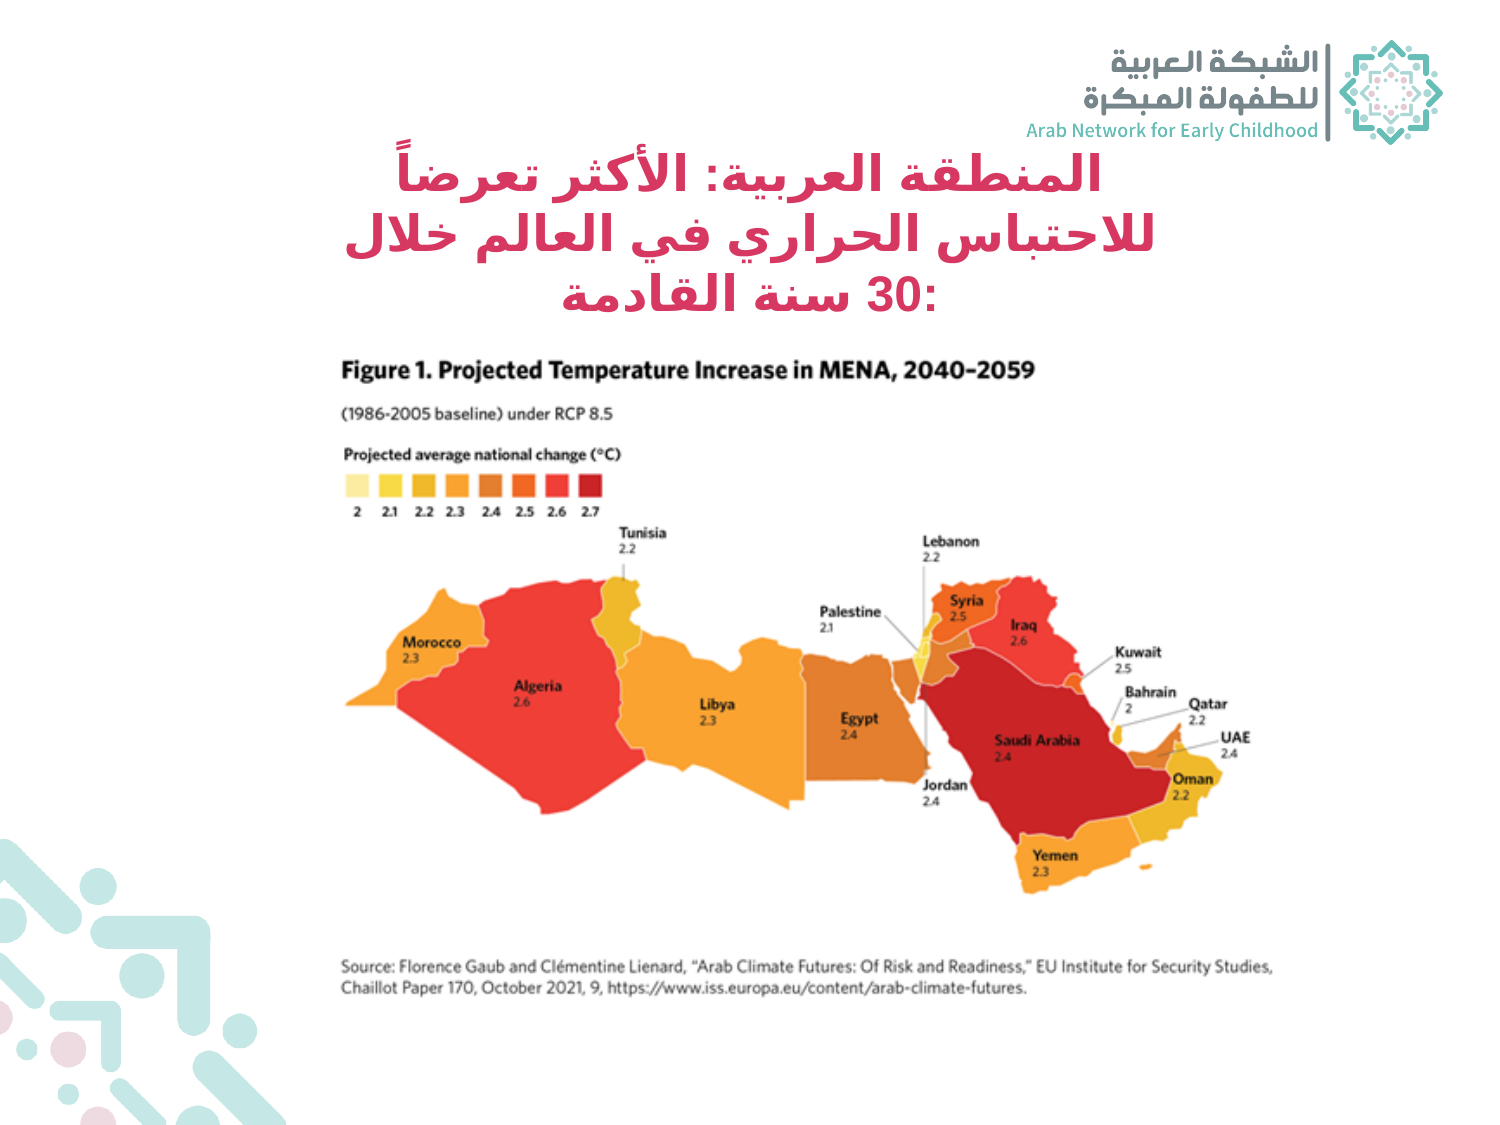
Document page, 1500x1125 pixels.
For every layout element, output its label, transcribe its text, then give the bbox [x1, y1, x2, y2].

picture [1025, 40, 1444, 145]
text_box المنطقة العربية: الأكثر تعرضاً للاحتباس الحراري في العالم خلال 30 سنة القادمة: ارتفاع 4 درجات بدل 1.7 [305, 134, 1195, 319]
picture [0, 838, 287, 1125]
picture [305, 319, 1314, 1009]
